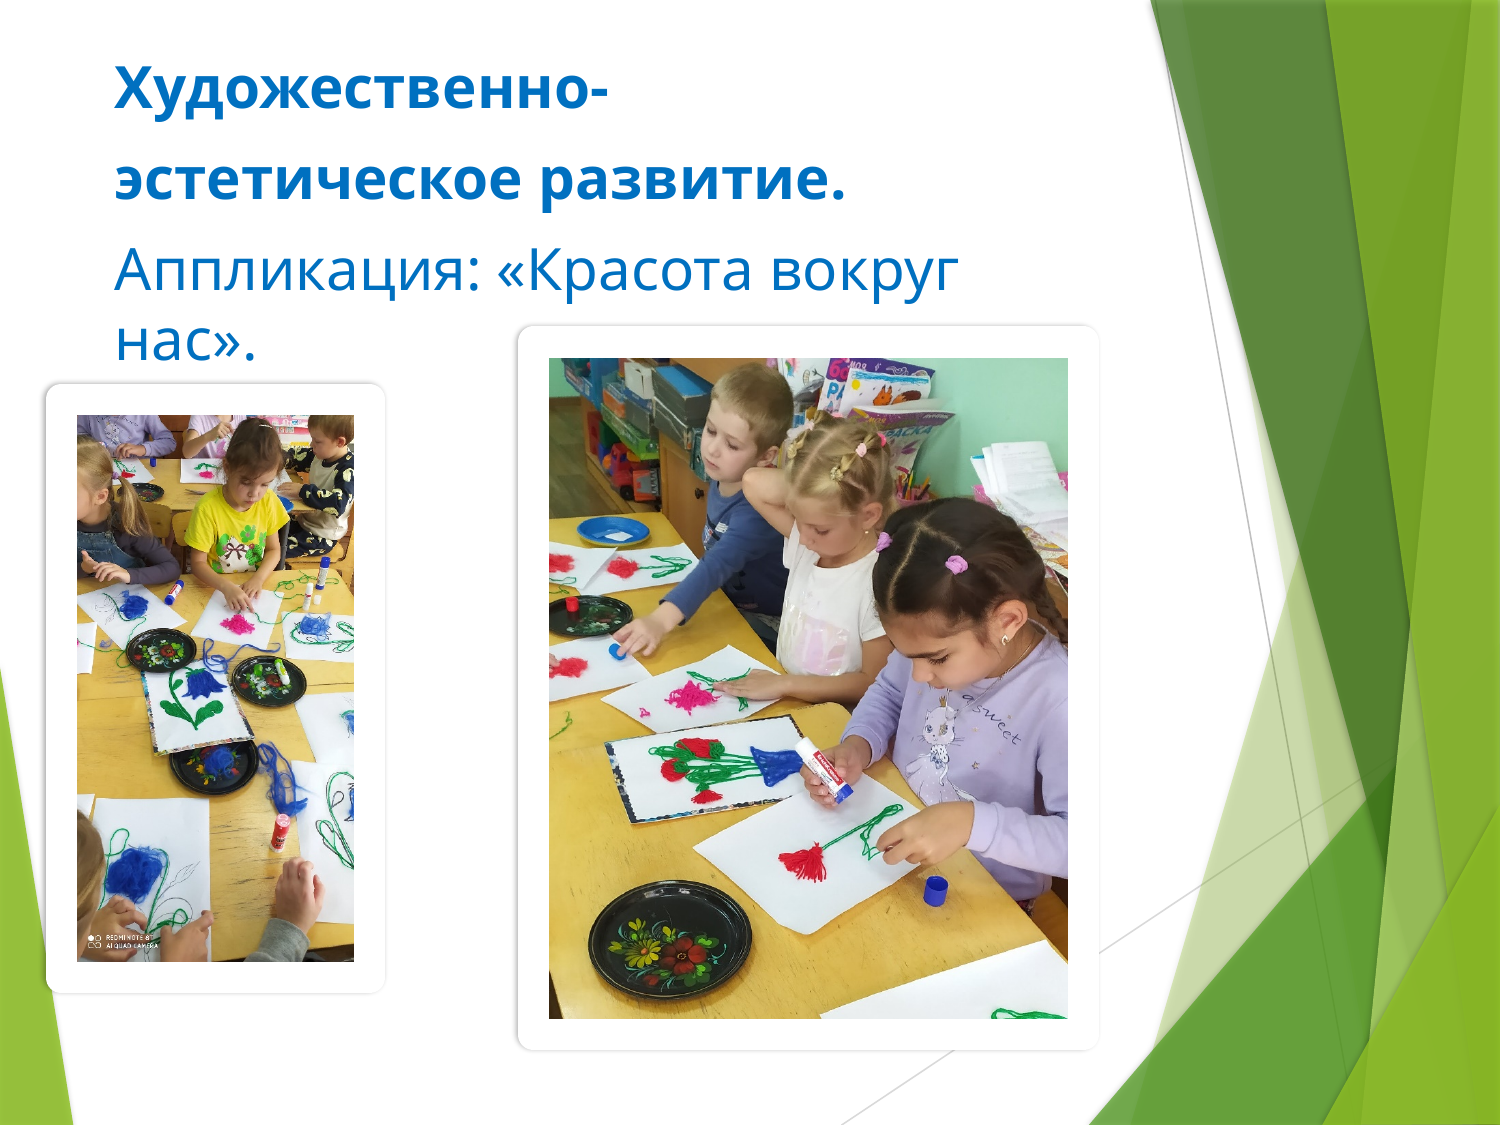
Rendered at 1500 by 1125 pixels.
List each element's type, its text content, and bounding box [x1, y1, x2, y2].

text_box Художественно- эстетическое развитие. Аппликация: «Красота вокруг нас». [100, 42, 1125, 380]
picture [548, 357, 1069, 1020]
picture [76, 414, 355, 963]
